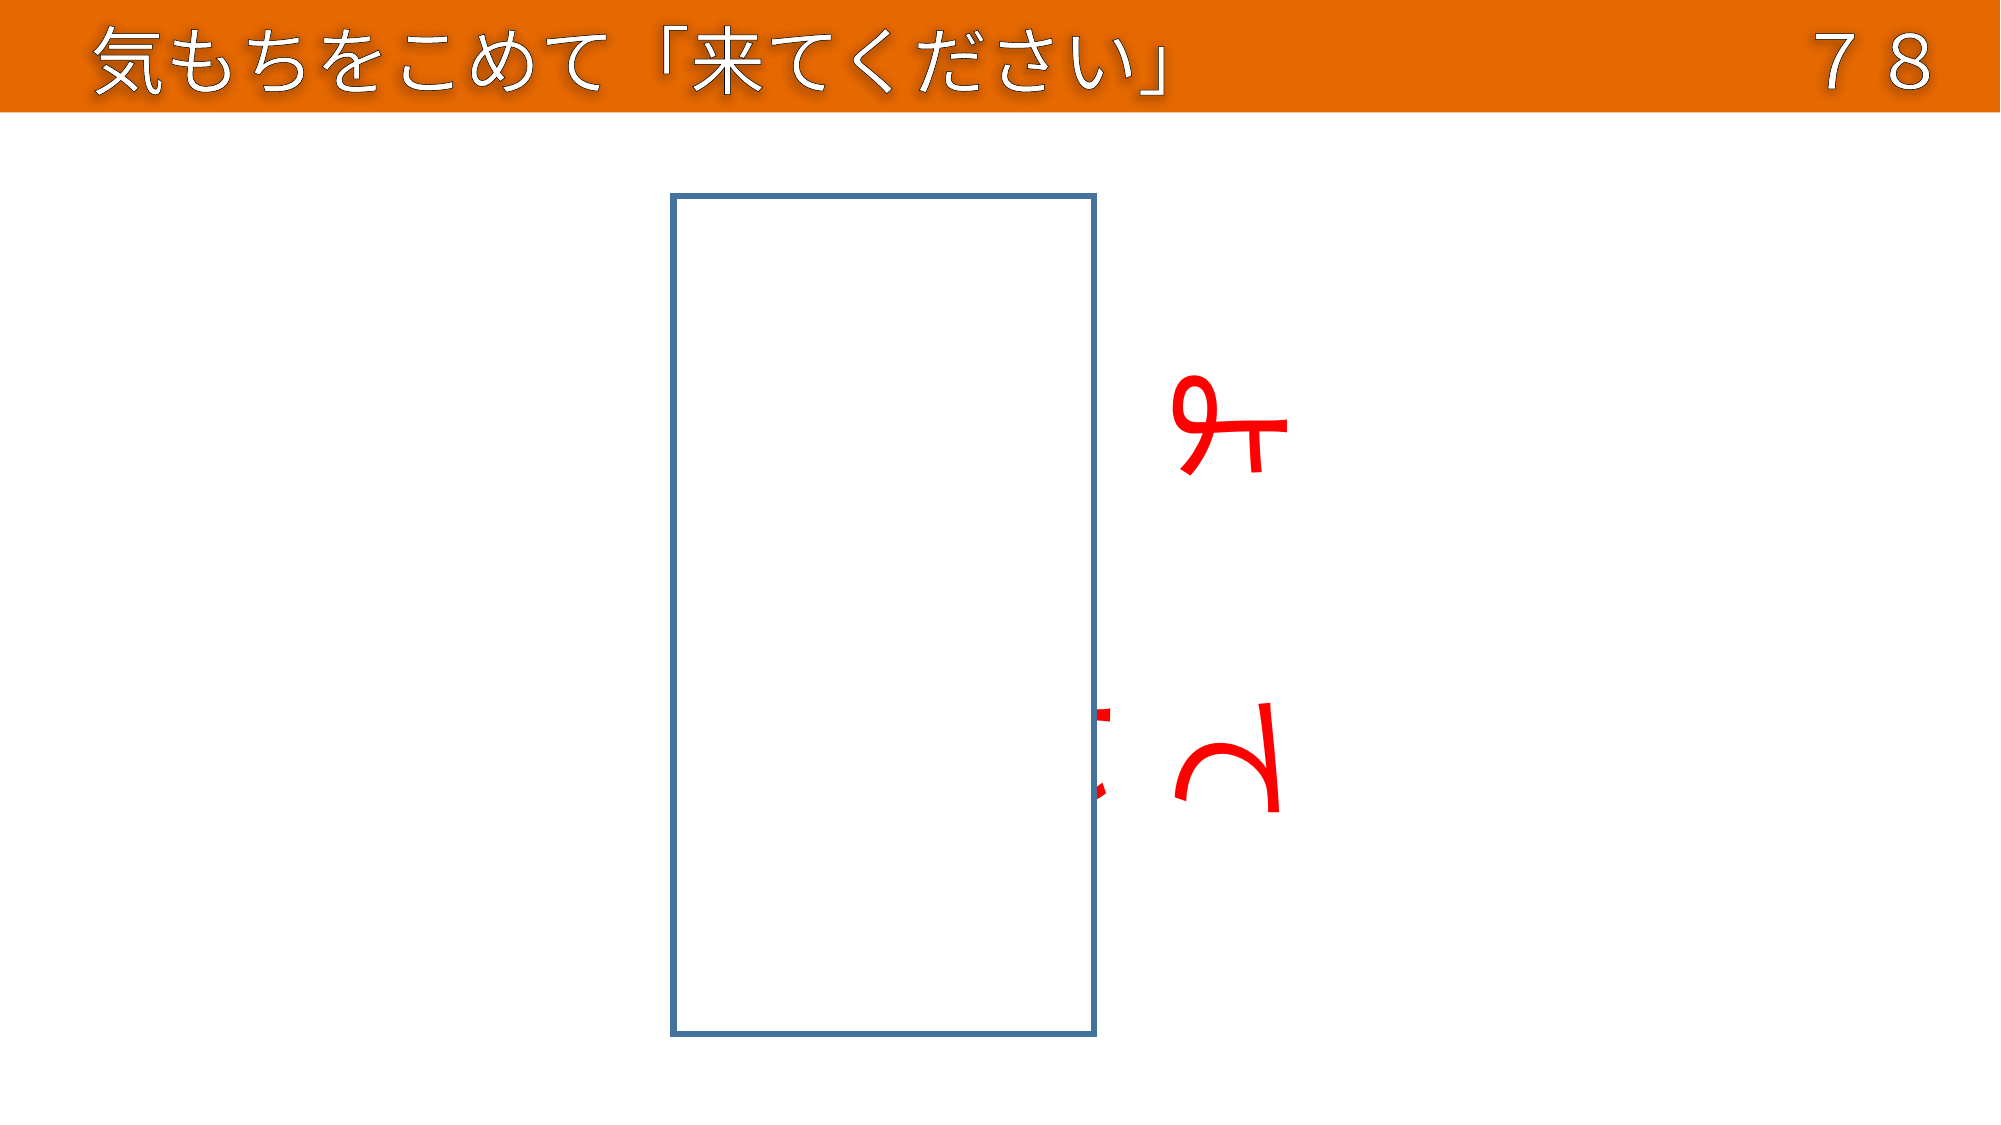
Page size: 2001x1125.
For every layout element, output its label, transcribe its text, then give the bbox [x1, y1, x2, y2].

text_box 気もちをこめて「来てください」 [75, 6, 1378, 112]
text_box 予定 [616, 195, 1152, 1125]
text_box [0, 0, 2000, 113]
text_box ７８ [1782, 6, 1963, 112]
text_box よ [1127, 343, 1325, 498]
text_box [672, 195, 1095, 1035]
text_box てい [1127, 677, 1325, 970]
